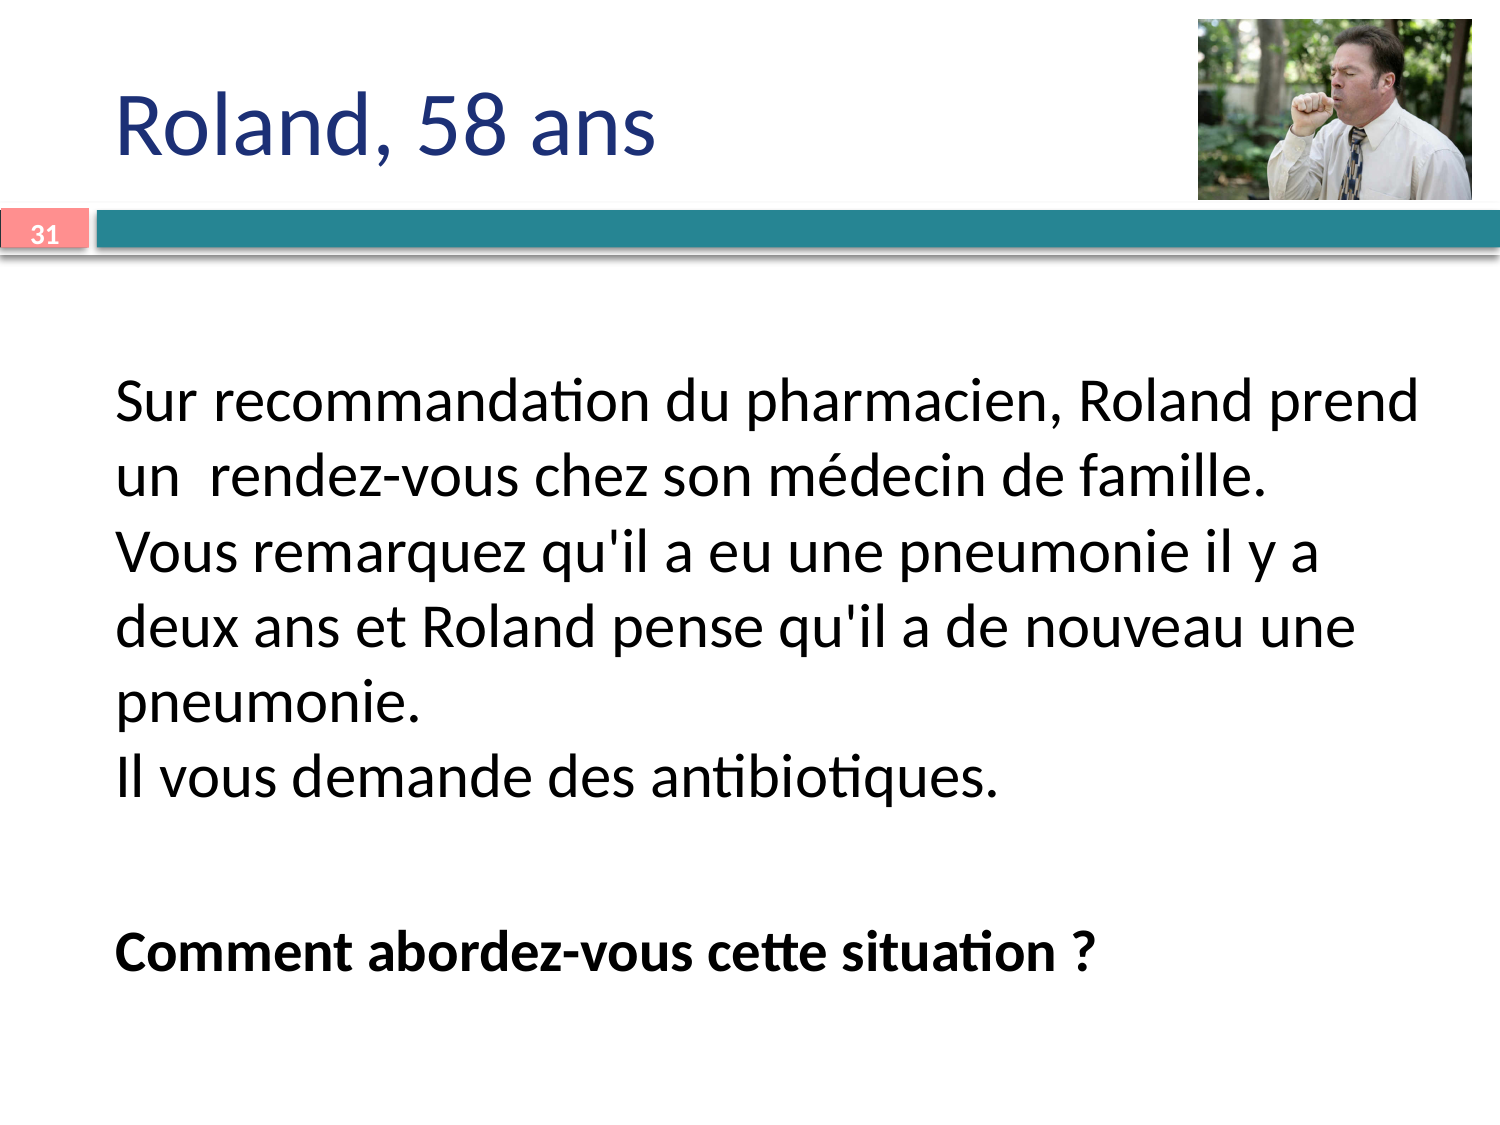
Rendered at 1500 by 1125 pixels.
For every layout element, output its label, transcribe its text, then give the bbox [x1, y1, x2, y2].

slide_number [0, 208, 88, 249]
picture [1198, 19, 1472, 201]
list Sur recommandation du pharmacien, Roland prend un rendez-vous chez son médecin de famille. Vous remarquez qu'il a eu une pneumonie il y a deux ans et Roland pense qu'il a de nouveau une pneumonie. Il vous demande des antibiotiques. Comment abordez-vous cette situation ? [100, 262, 1438, 1005]
title Roland, 58 ans [99, 37, 1192, 200]
